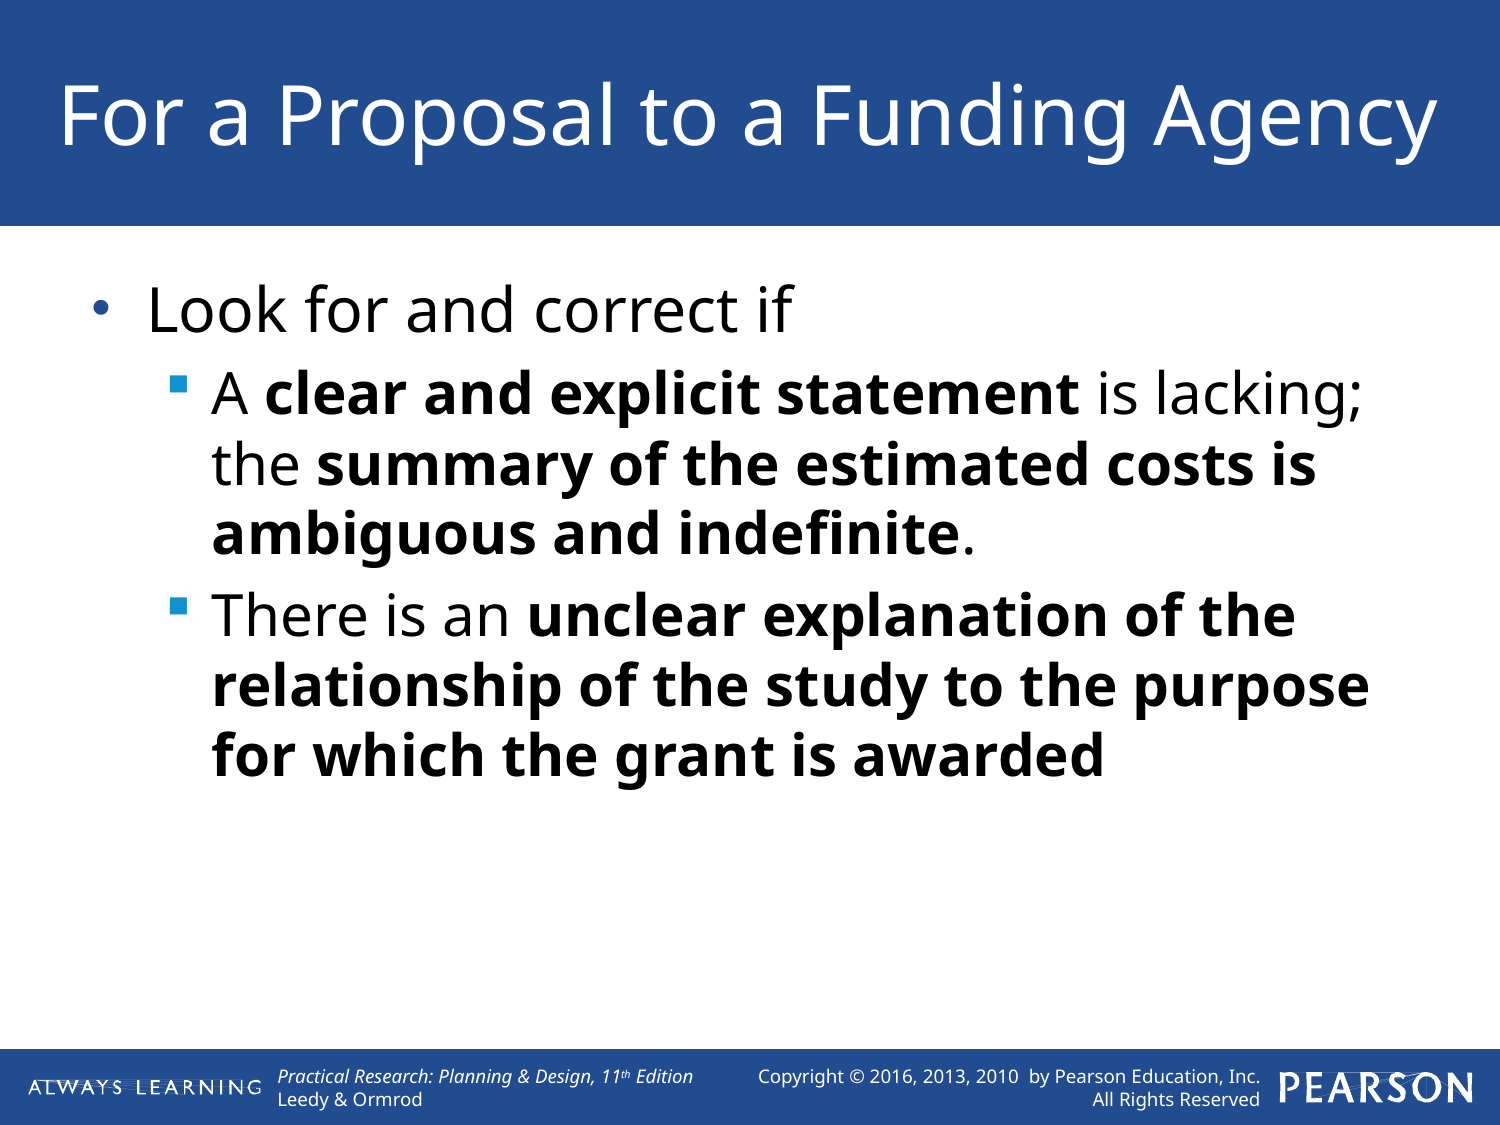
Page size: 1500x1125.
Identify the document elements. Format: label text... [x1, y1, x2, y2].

list Look for and correct if A clear and explicit statement is lacking; the summary of the estimated costs is ambiguous and indefinite. There is an unclear explanation of the relationship of the study to the purpose for which the grant is awarded [75, 262, 1425, 1005]
title For a Proposal to a Funding Agency [0, 0, 1500, 226]
